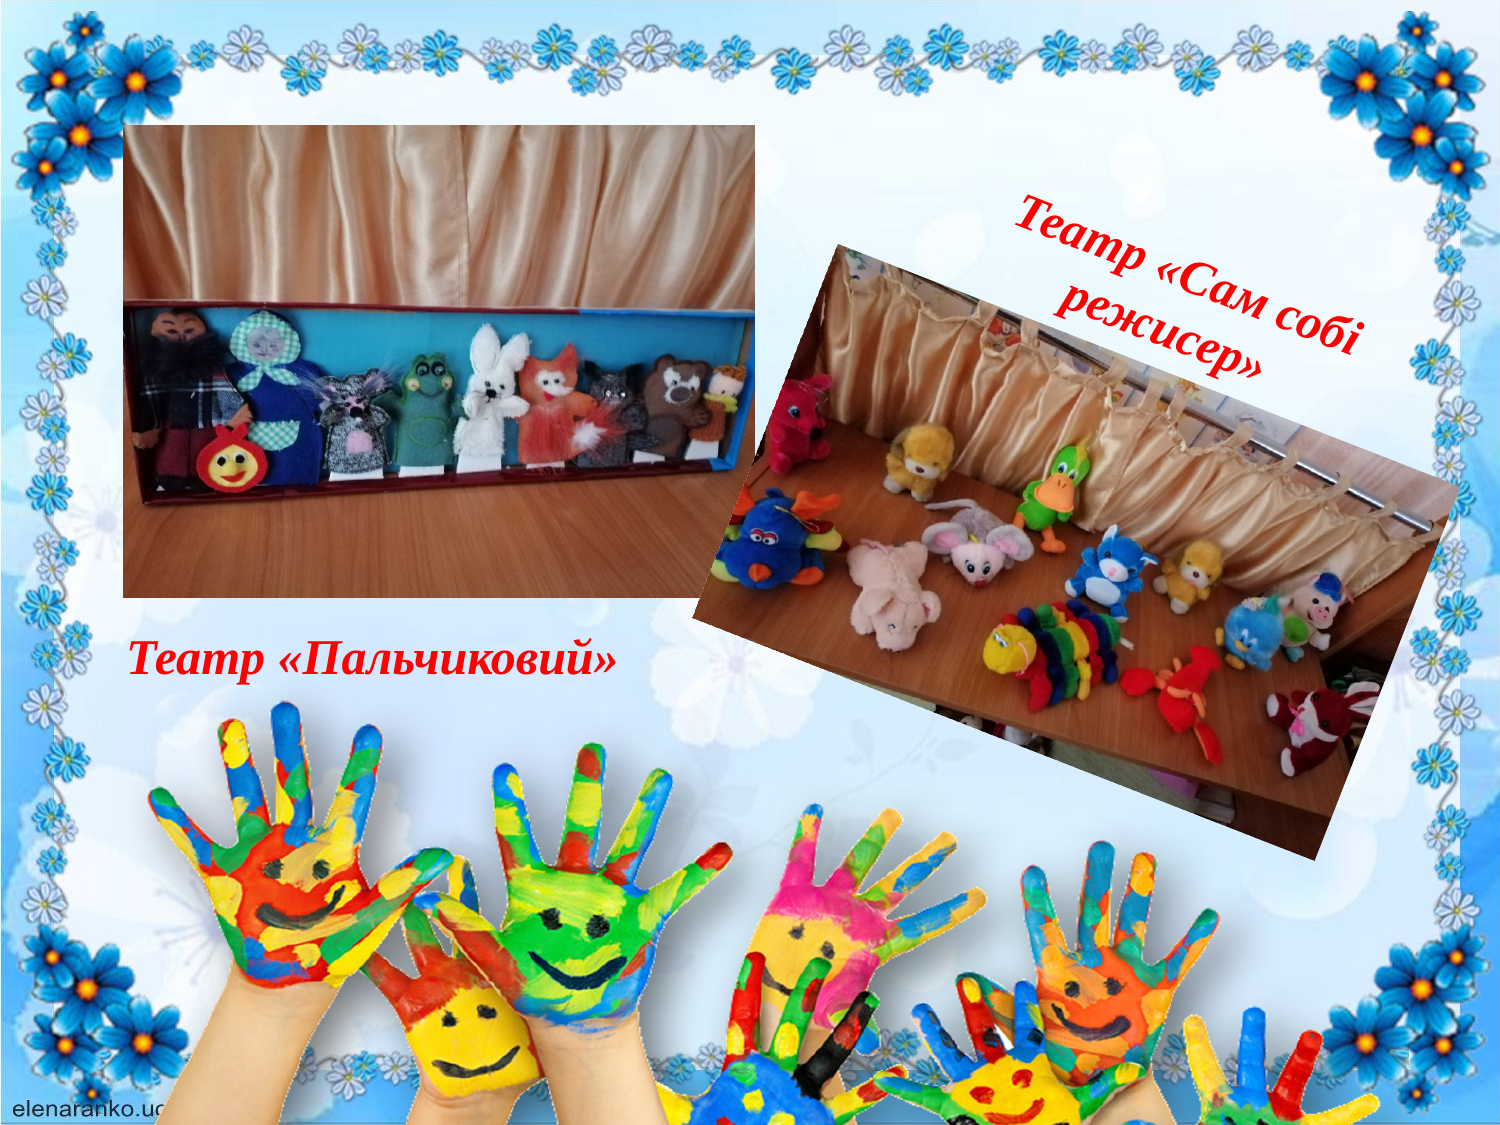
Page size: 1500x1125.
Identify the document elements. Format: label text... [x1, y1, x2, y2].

text_box Театр «Пальчиковий» [76, 616, 669, 692]
text_box Театр «Сам собі режисер» [924, 146, 1433, 368]
picture [0, 0, 1500, 1125]
